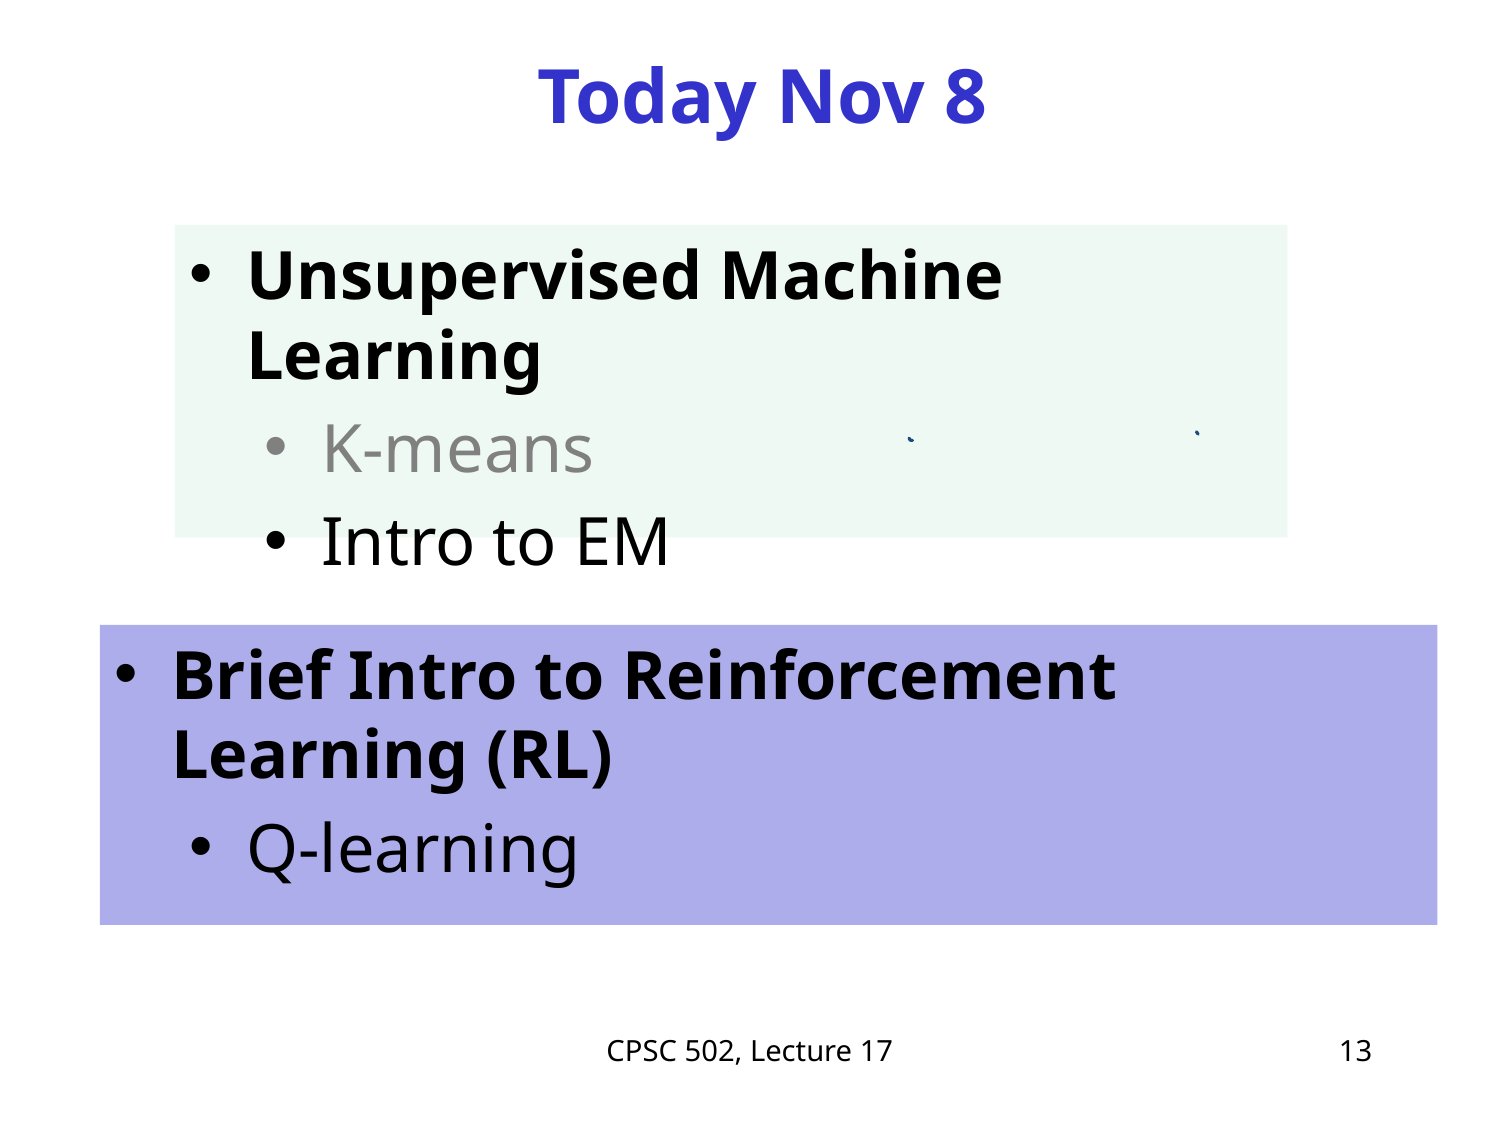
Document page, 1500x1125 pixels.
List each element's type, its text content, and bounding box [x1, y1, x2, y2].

text_box Unsupervised Machine Learning K-means Intro to EM [174, 224, 1288, 538]
title Today Nov 8 [124, 0, 1401, 188]
slide_number 13 [1074, 1024, 1388, 1101]
footer CPSC 502, Lecture 17 [512, 1024, 988, 1101]
text_box Brief Intro to Reinforcement Learning (RL) Q-learning [99, 624, 1438, 925]
